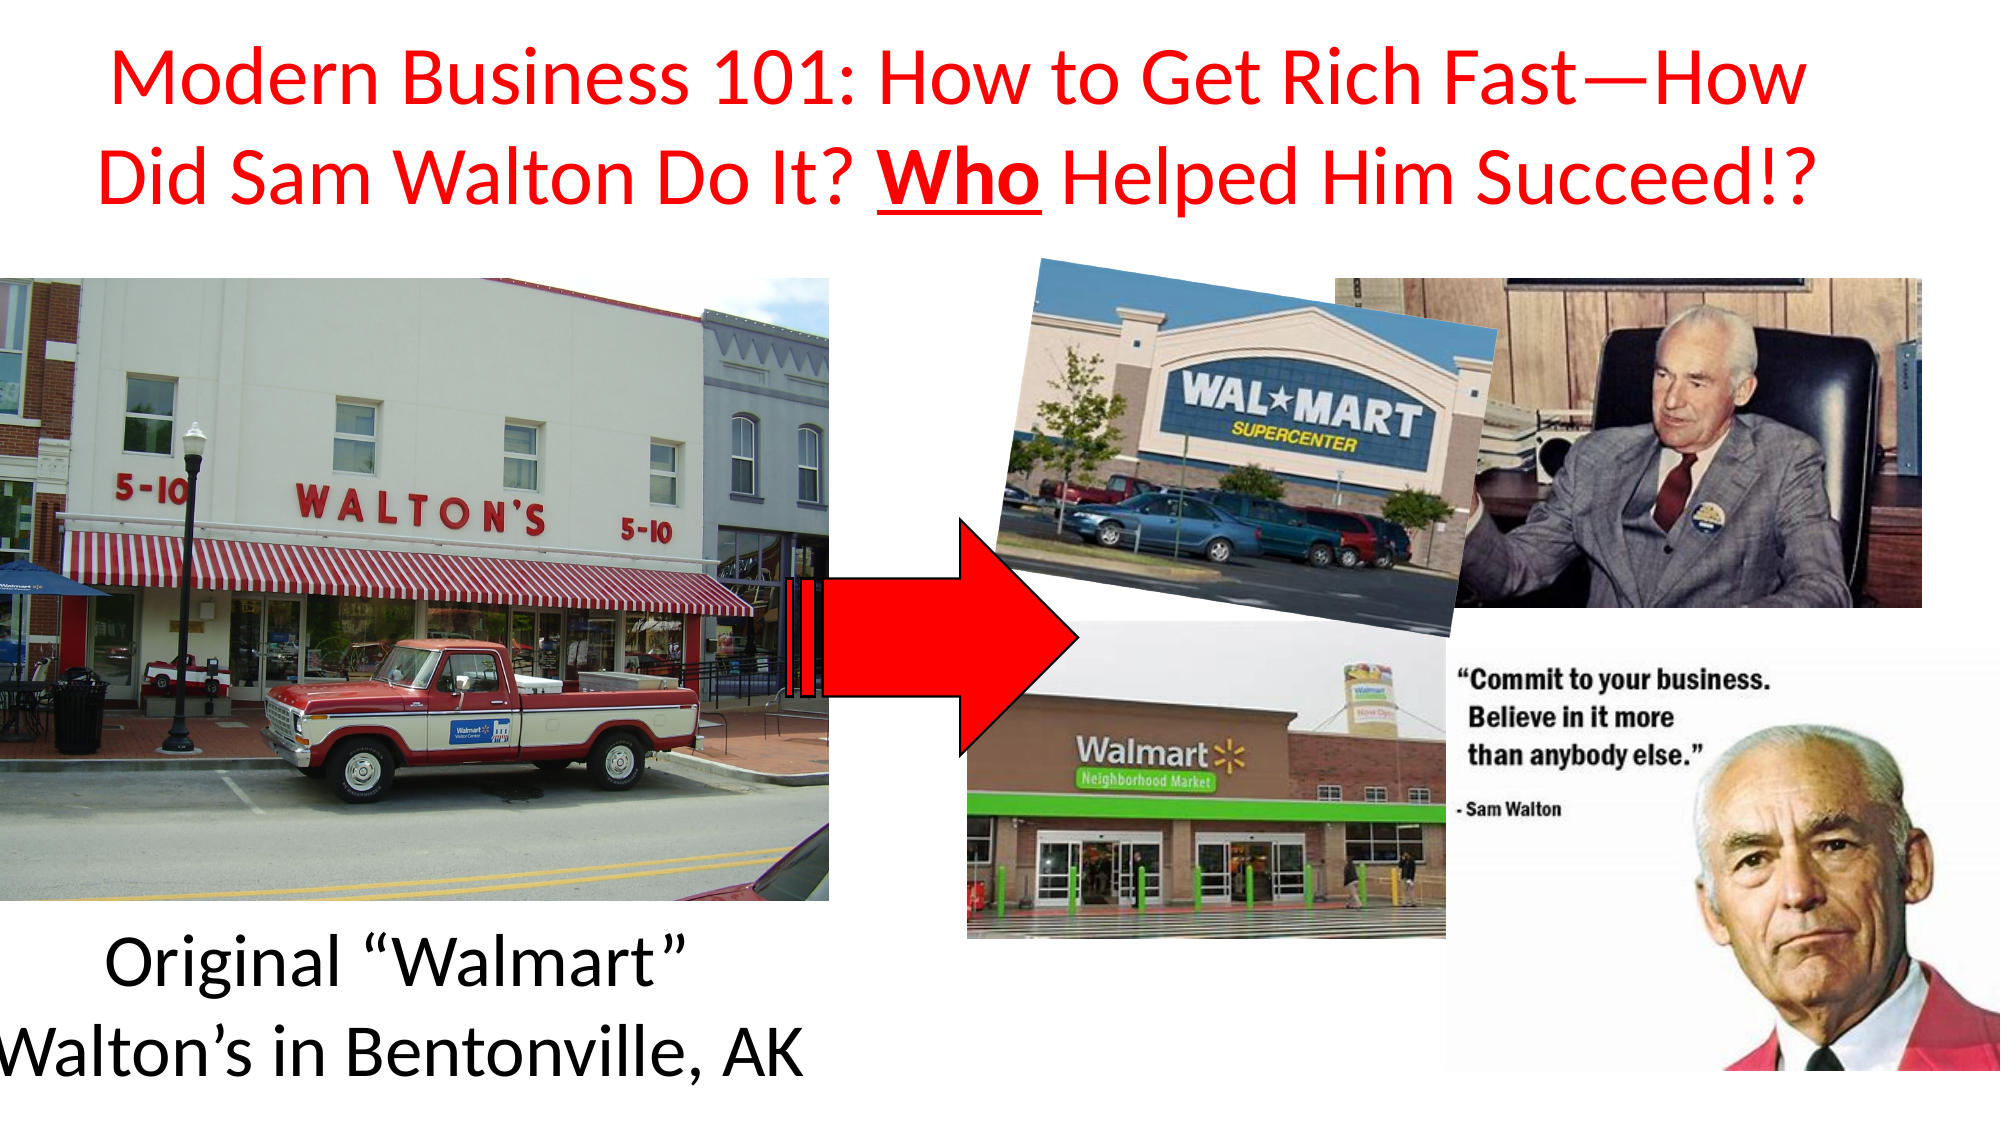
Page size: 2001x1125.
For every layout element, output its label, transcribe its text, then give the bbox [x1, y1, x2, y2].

text_box Original “Walmart” Walton’s in Bentonville, AK [0, 903, 829, 1099]
text_box [829, 517, 1064, 758]
picture [0, 278, 829, 901]
picture [967, 259, 2000, 1071]
text_box Modern Business 101: How to Get Rich Fast—How Did Sam Walton Do It? Who Helped Him Succeed!? [67, 13, 1851, 229]
